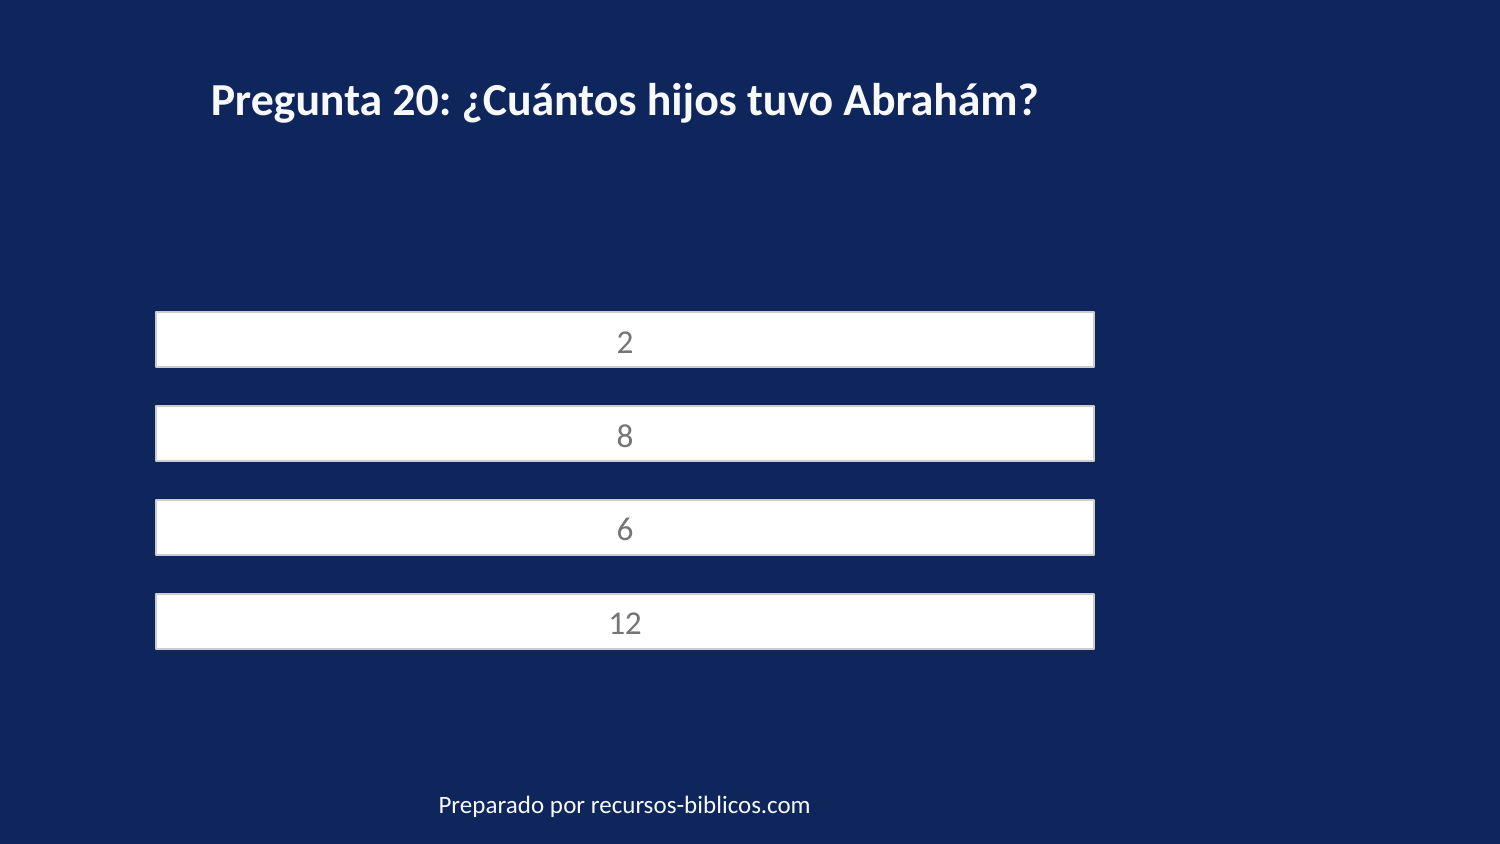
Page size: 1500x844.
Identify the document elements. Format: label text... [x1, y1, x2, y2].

text_box Pregunta 20: ¿Cuántos hijos tuvo Abrahám? [78, 62, 1172, 133]
text_box Preparado por recursos-biblicos.com [78, 781, 1172, 827]
text_box 8 [156, 406, 1094, 462]
text_box 12 [156, 593, 1094, 649]
text_box 6 [156, 499, 1094, 555]
text_box 2 [156, 312, 1094, 368]
